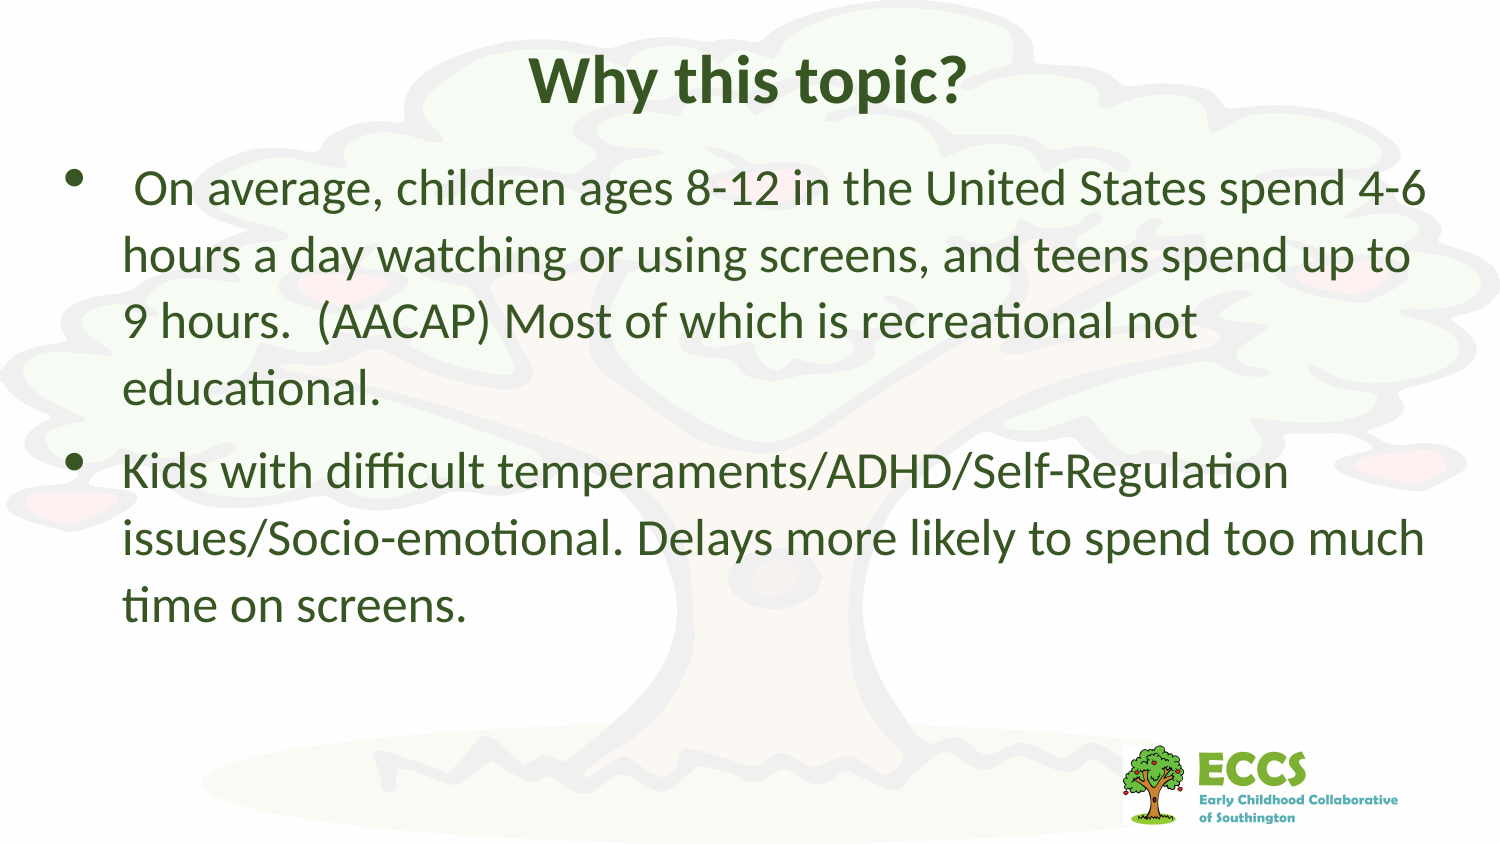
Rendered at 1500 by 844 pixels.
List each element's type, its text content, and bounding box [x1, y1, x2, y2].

list On average, children ages 8-12 in the United States spend 4-6 hours a day watching or using screens, and teens spend up to 9 hours. (AACAP) Most of which is recreational not educational. Kids with difficult temperaments/ADHD/Self-Regulation issues/Socio-emotional. Delays more likely to spend too much time on screens. [50, 141, 1449, 819]
picture [1123, 819, 1402, 825]
title Why this topic? [102, 0, 1397, 141]
